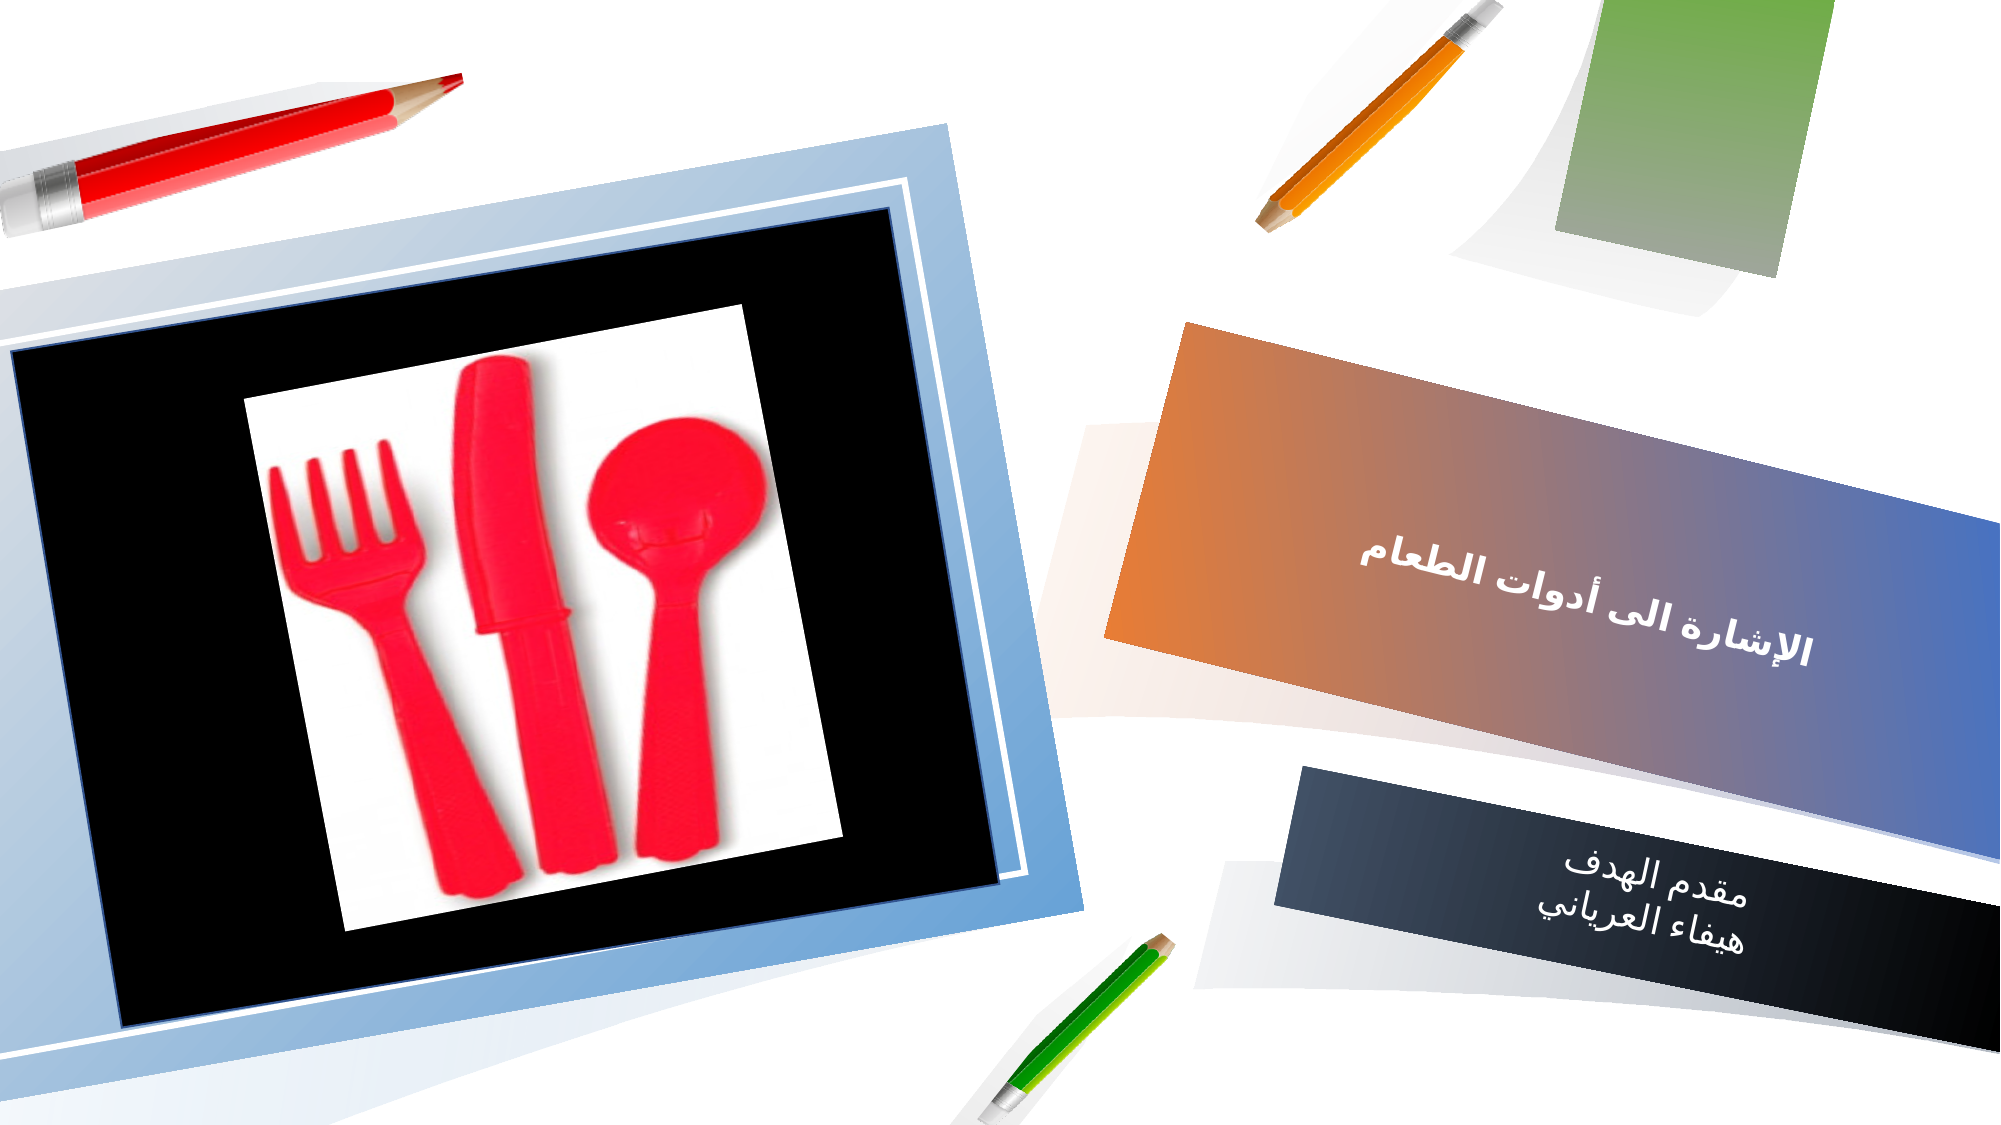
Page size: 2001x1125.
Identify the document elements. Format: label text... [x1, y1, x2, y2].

text_box [9, 206, 1001, 1029]
picture [243, 304, 844, 932]
picture [972, 915, 1193, 1125]
title الإشارة الى أدوات الطعام [1166, 355, 2000, 839]
picture [1237, 0, 1511, 251]
picture [0, 72, 476, 240]
text_box مقدم الهدف هيفاء العرياني [1392, 790, 1906, 1001]
